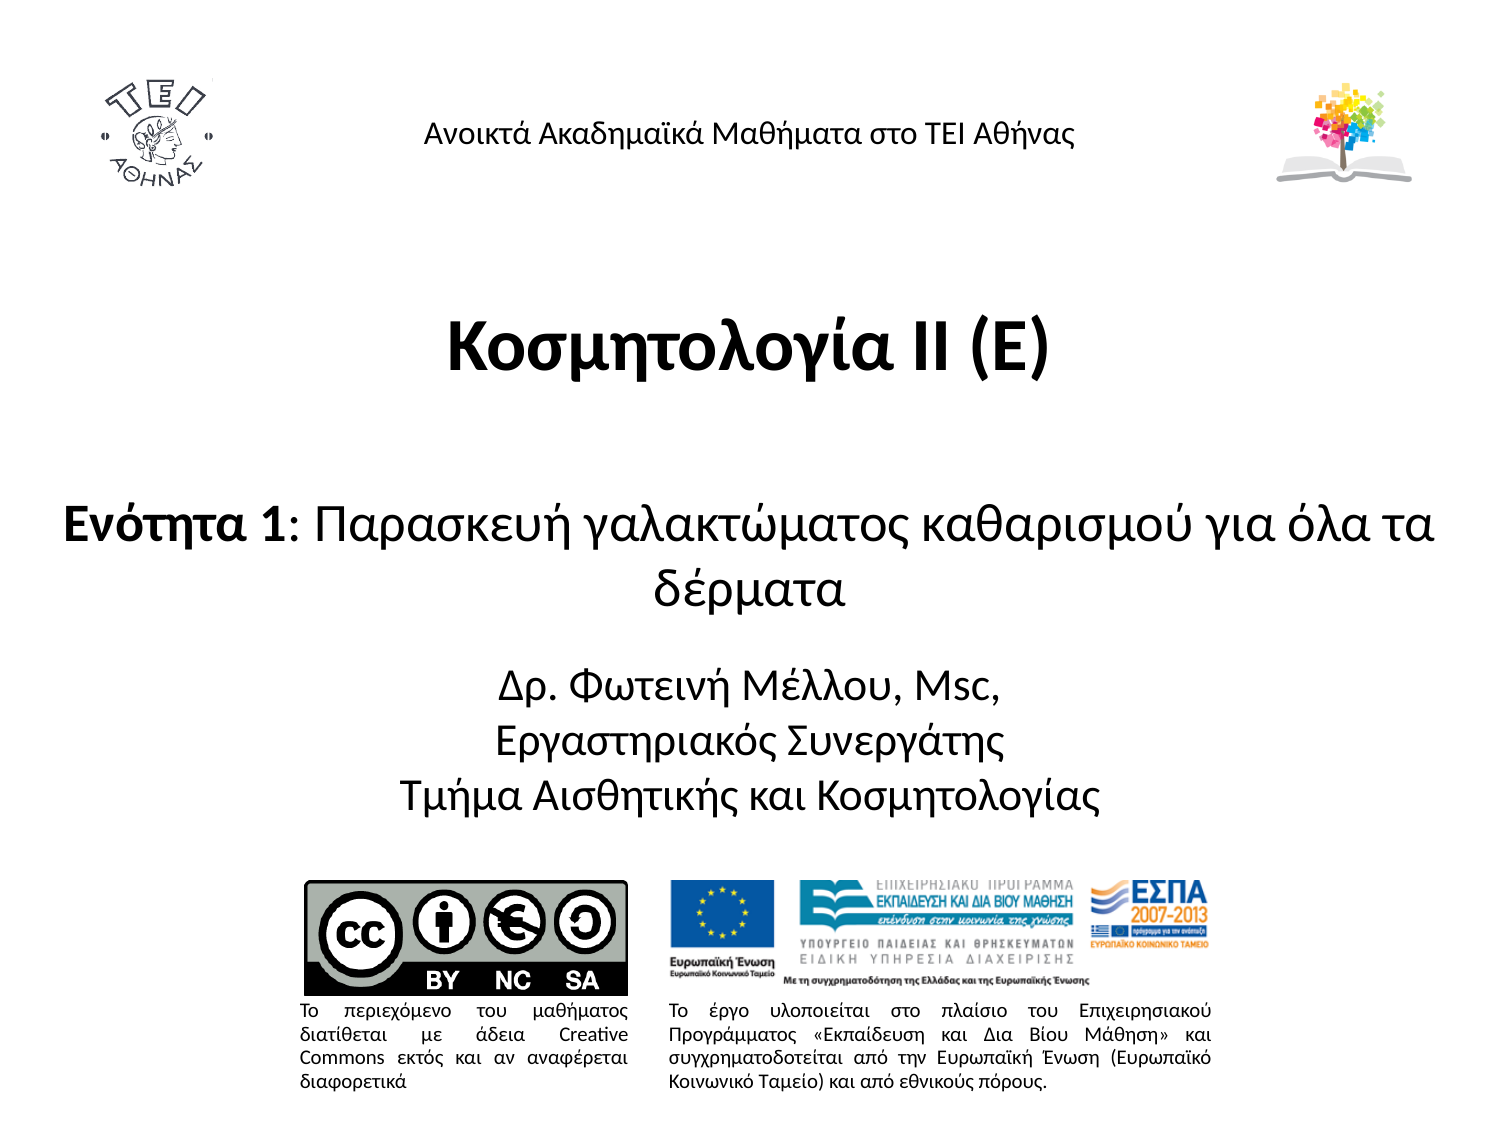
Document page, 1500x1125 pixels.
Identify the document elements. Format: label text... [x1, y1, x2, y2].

text_box Ανοικτά Ακαδημαϊκά Μαθήματα στο ΤΕΙ Αθήνας [217, 103, 1268, 159]
table_header Το έργο υλοποιείται στο πλαίσιο του Επιχειρησιακού Προγράμματος «Εκπαίδευση και Δια Βίου Μάθηση» και συγχρηματοδοτείται από την Ευρωπαϊκή Ένωση (Ευρωπαϊκό Κοινωνικό Ταμείο) και από εθνικούς πόρους. [640, 999, 1223, 1125]
picture [100, 77, 213, 193]
table_header Το περιεχόμενο του μαθήματος διατίθεται με άδεια Creative Commons εκτός και αν αναφέρεται διαφορετικά [289, 999, 640, 1125]
picture [303, 880, 628, 996]
title Κοσμητολογία ΙΙ (Ε) [112, 219, 1388, 461]
subtitle Ενότητα 1: Παρασκευή γαλακτώματος καθαρισμού για όλα τα δέρματα Δρ. Φωτεινή Μέλλου, Μsc, Εργαστηριακός Συνεργάτης Τμήμα Αισθητικής και Κοσμητολογίας [0, 479, 1500, 846]
picture [663, 880, 1214, 996]
picture [1273, 77, 1414, 185]
